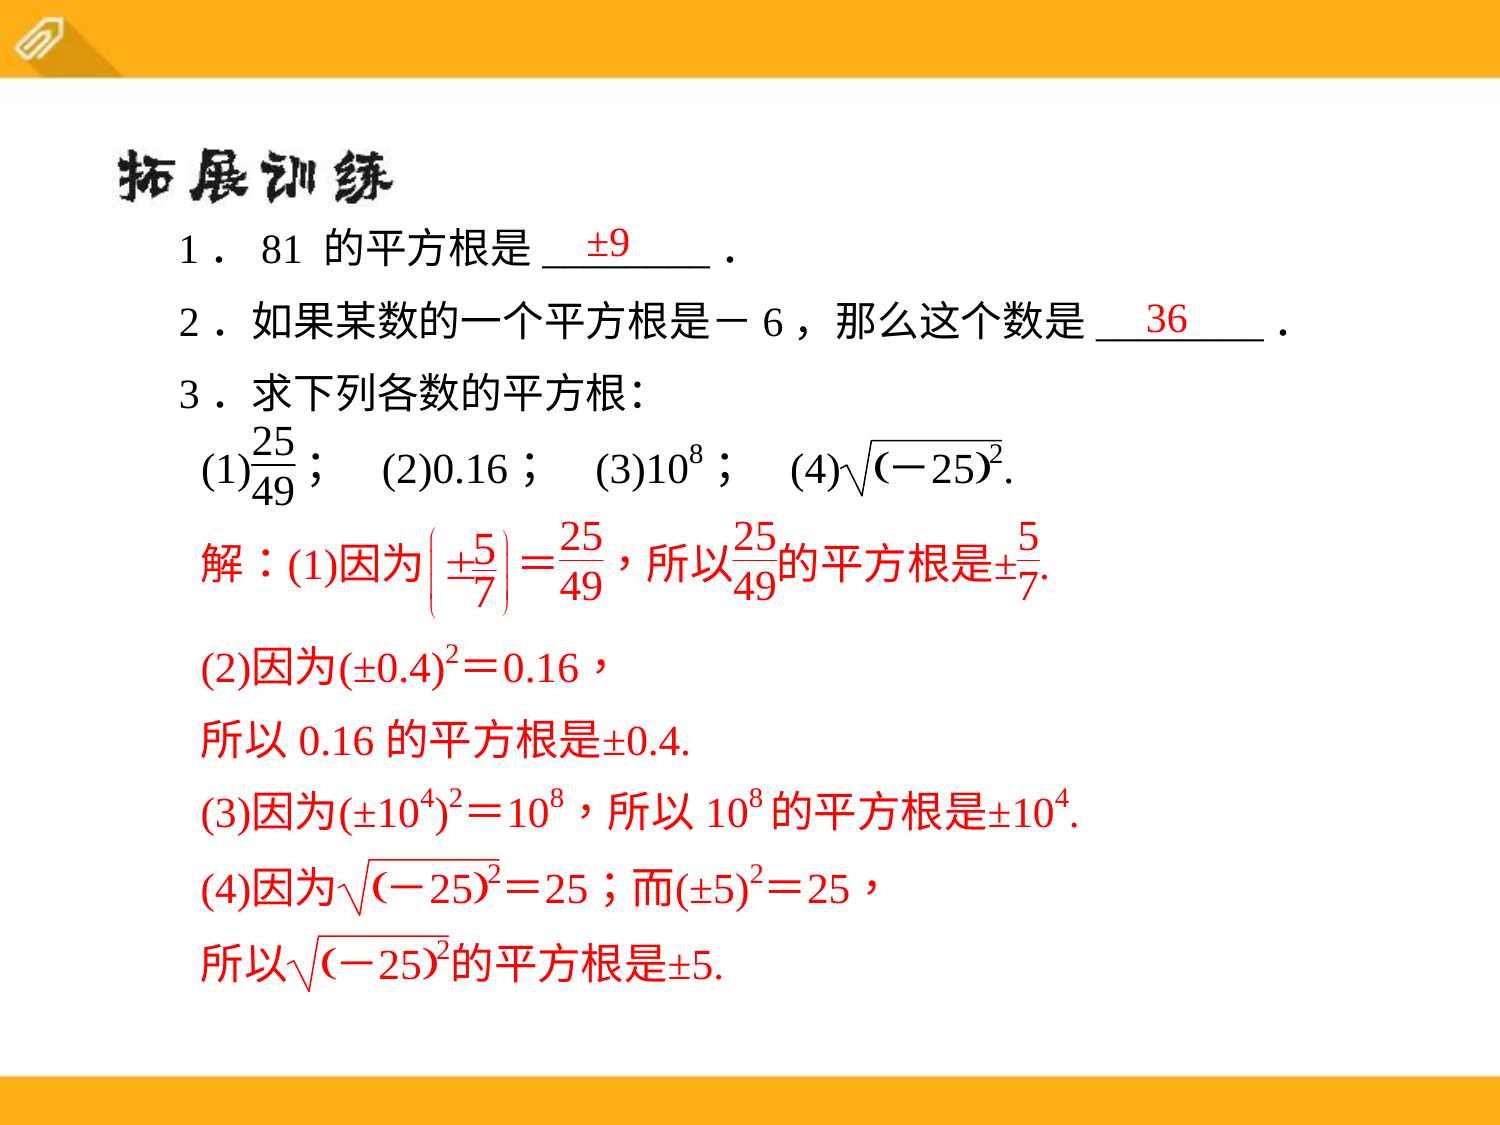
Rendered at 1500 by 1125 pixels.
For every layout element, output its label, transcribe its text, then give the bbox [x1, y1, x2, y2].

picture [0, 0, 1500, 1125]
text_box 1．81 的平方根是________． [178, 225, 762, 273]
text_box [114, 415, 1384, 510]
text_box 2．如果某数的一个平方根是－6，那么这个数是________． 3．求下列各数的平方根： [178, 297, 1316, 414]
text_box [113, 510, 1385, 1009]
text_box ±9 [586, 226, 631, 266]
